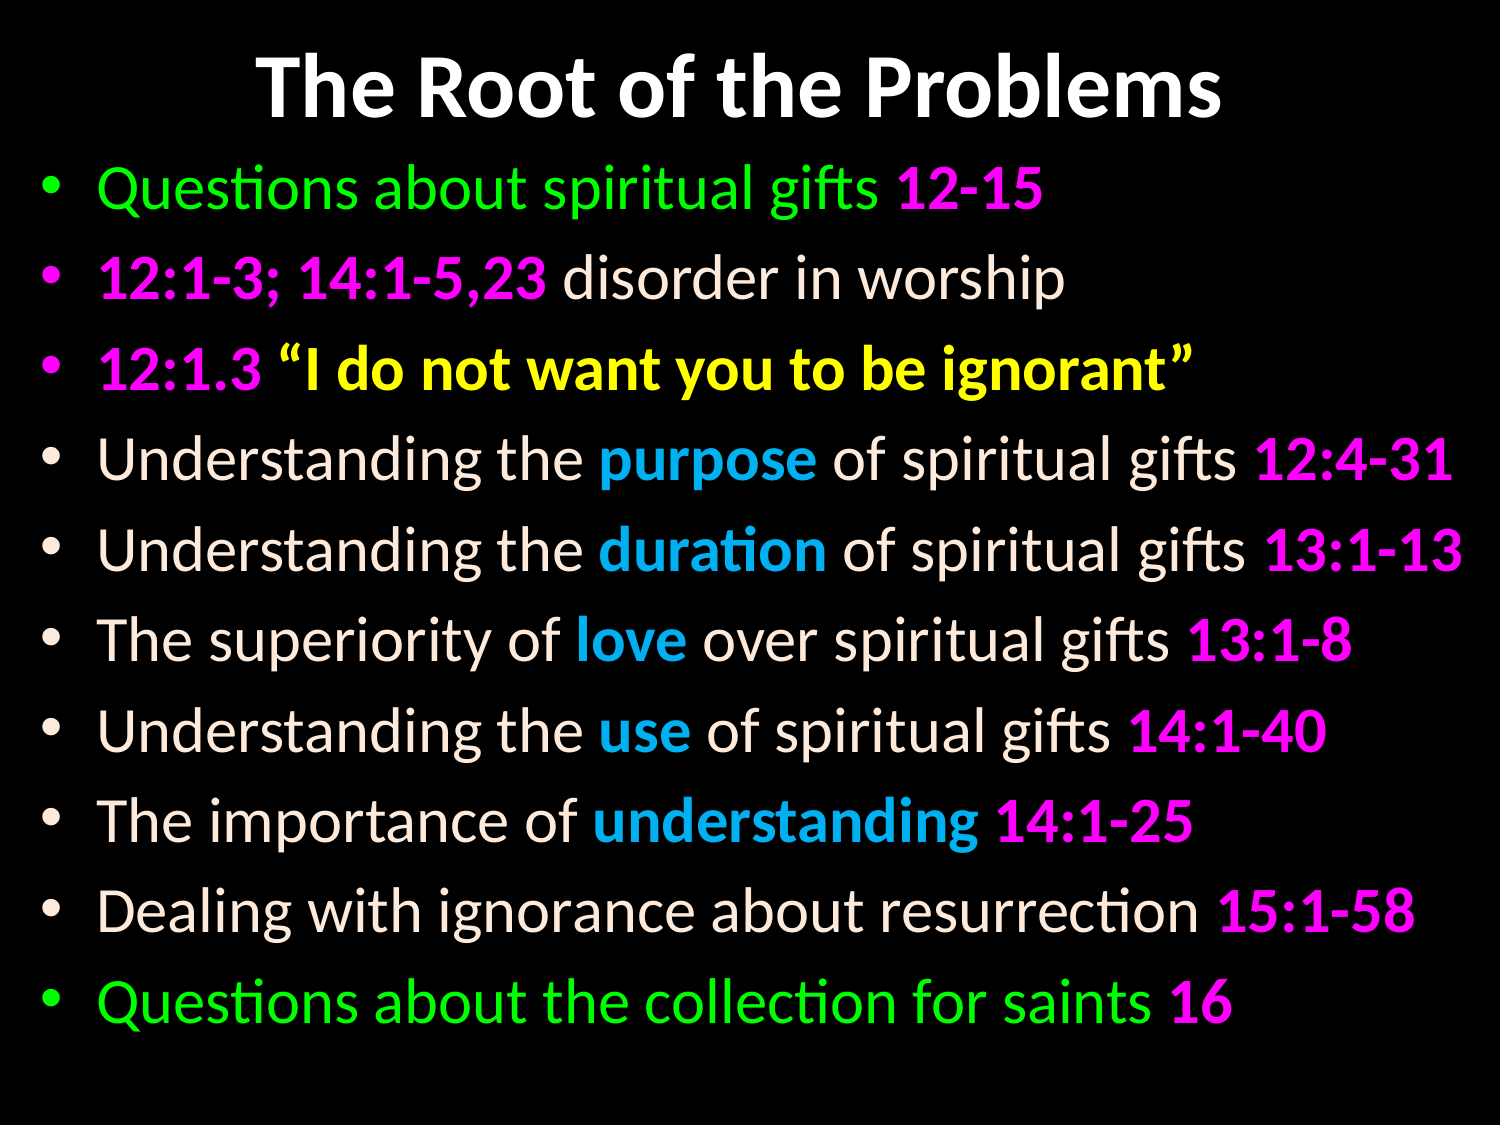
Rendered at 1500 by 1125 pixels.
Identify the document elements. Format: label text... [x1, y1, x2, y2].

list Questions about spiritual gifts 12-15 12:1-3; 14:1-5,23 disorder in worship 12:1.3 “I do not want you to be ignorant” Understanding the purpose of spiritual gifts 12:4-31 Understanding the duration of spiritual gifts 13:1-13 The superiority of love over spiritual gifts 13:1-8 Understanding the use of spiritual gifts 14:1-40 The importance of understanding 14:1-25 Dealing with ignorance about resurrection 15:1-58 Questions about the collection for saints 16 [24, 137, 1500, 1125]
title The Root of the Problems [75, 0, 1425, 137]
